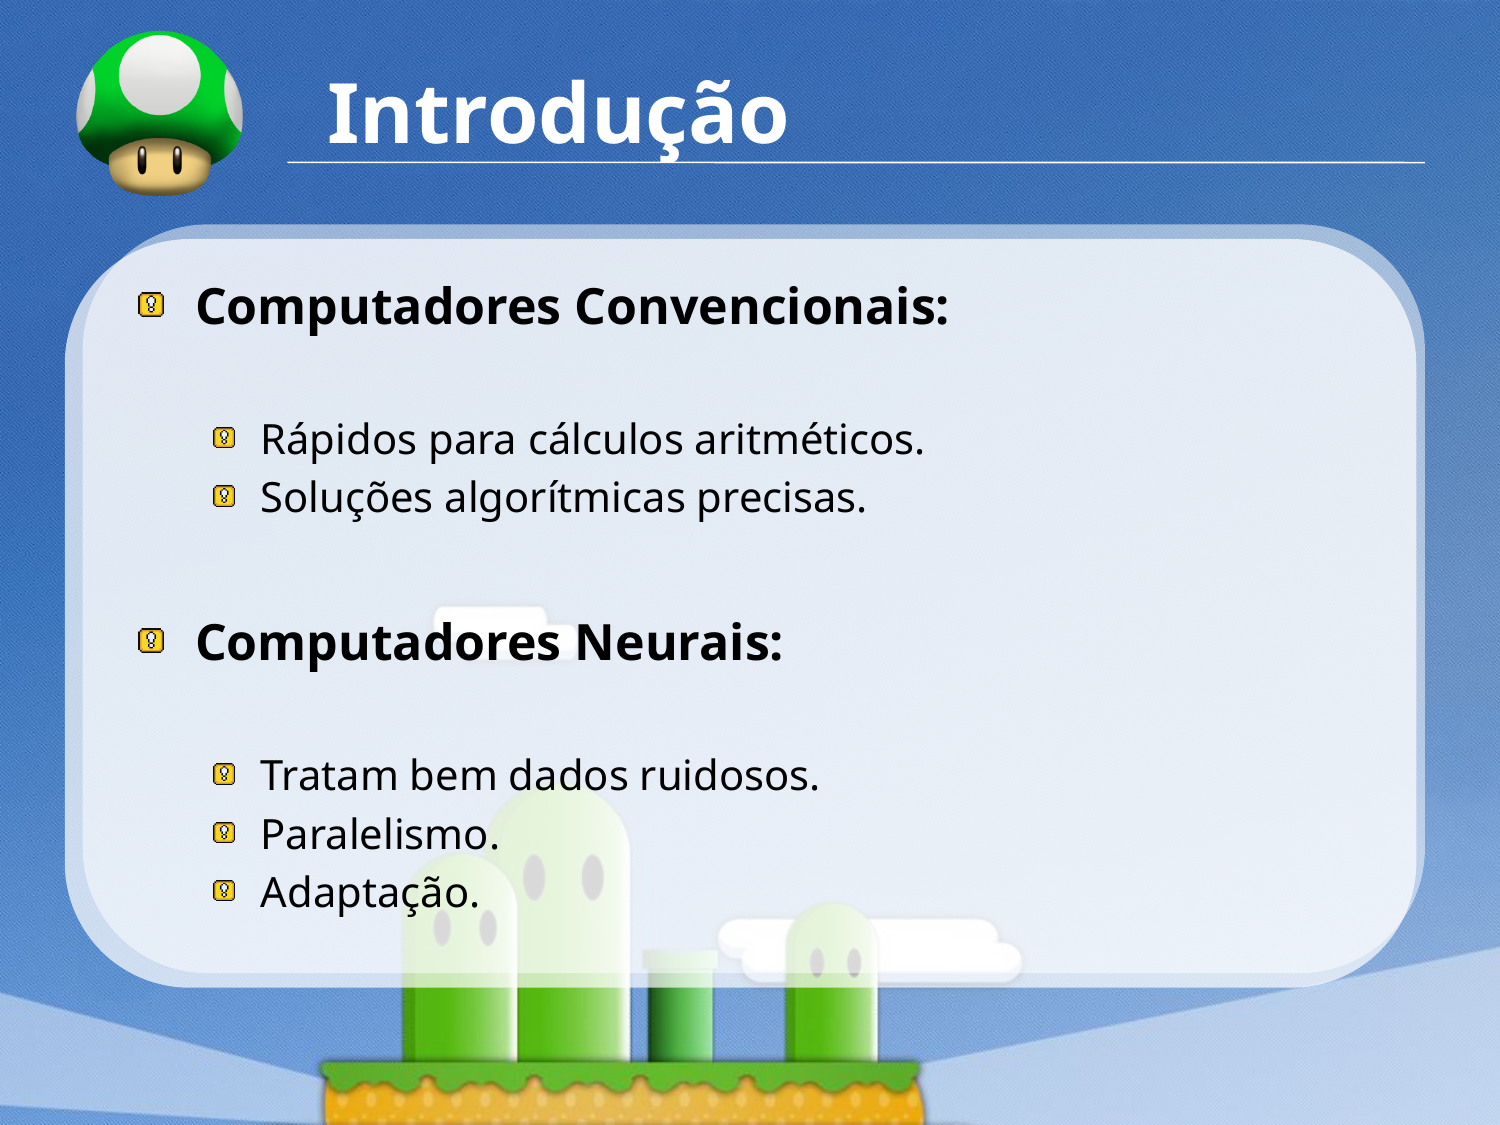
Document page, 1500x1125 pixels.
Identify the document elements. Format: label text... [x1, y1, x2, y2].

picture [0, 0, 1500, 1125]
title Introdução [312, 37, 1426, 183]
list Computadores Convencionais: Rápidos para cálculos aritméticos. Soluções algorítmicas precisas. Computadores Neurais: Tratam bem dados ruidosos. Paralelismo. Adaptação. [123, 267, 1365, 941]
